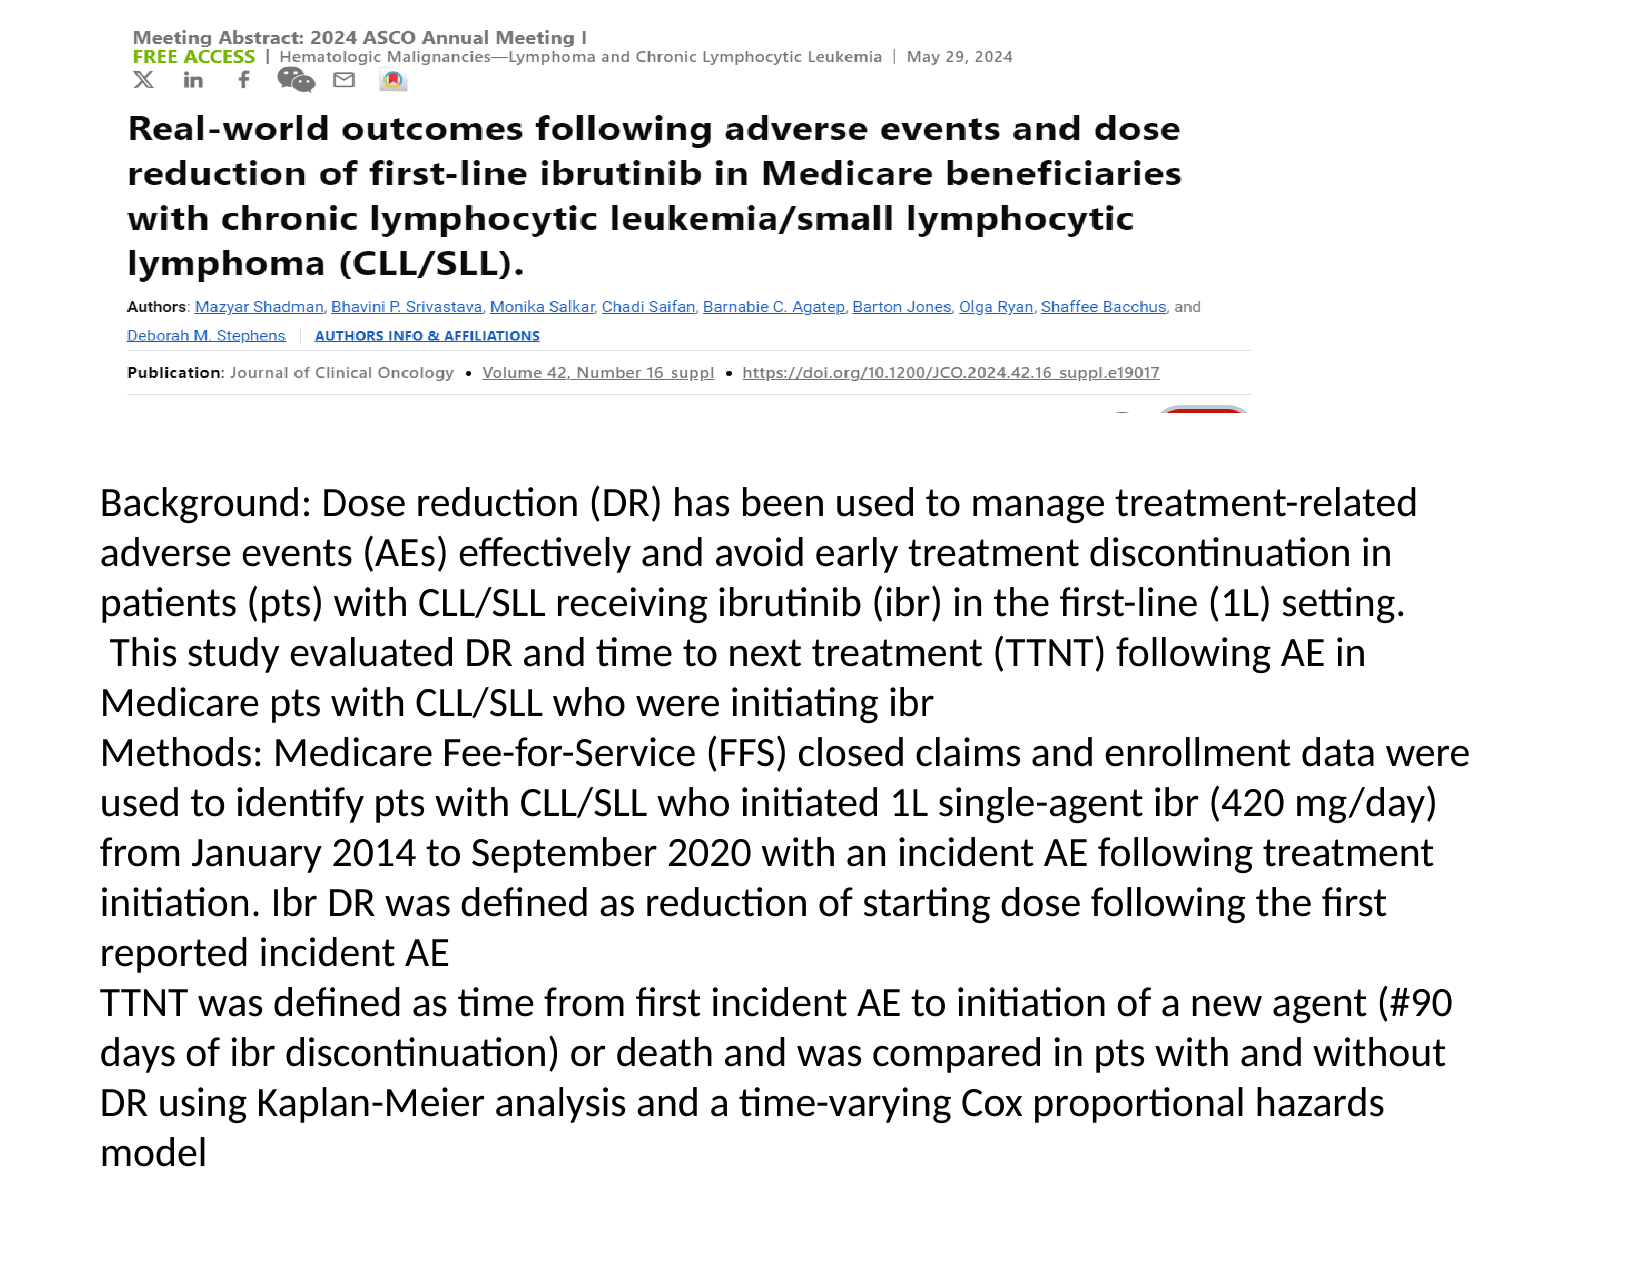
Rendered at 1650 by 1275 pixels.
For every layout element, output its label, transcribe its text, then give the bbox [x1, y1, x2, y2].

list Background: Dose reduction (DR) has been used to manage treatment-related adverse events (AEs) effectively and avoid early treatment discontinuation in patients (pts) with CLL/SLL receiving ibrutinib (ibr) in the first-line (1L) setting. This study evaluated DR and time to next treatment (TTNT) following AE in Medicare pts with CLL/SLL who were initiating ibr Methods: Medicare Fee-for-Service (FFS) closed claims and enrollment data were used to identify pts with CLL/SLL who initiated 1L single-agent ibr (420 mg/day) from January 2014 to September 2020 with an incident AE following treatment initiation. Ibr DR was defined as reduction of starting dose following the first reported incident AE TTNT was defined as time from first incident AE to initiation of a new agent (#90 days of ibr discontinuation) or death and was compared in pts with and without DR using Kaplan-Meier analysis and a time-varying Cox proportional hazards model [99, 474, 1500, 1182]
picture [49, 10, 1313, 413]
